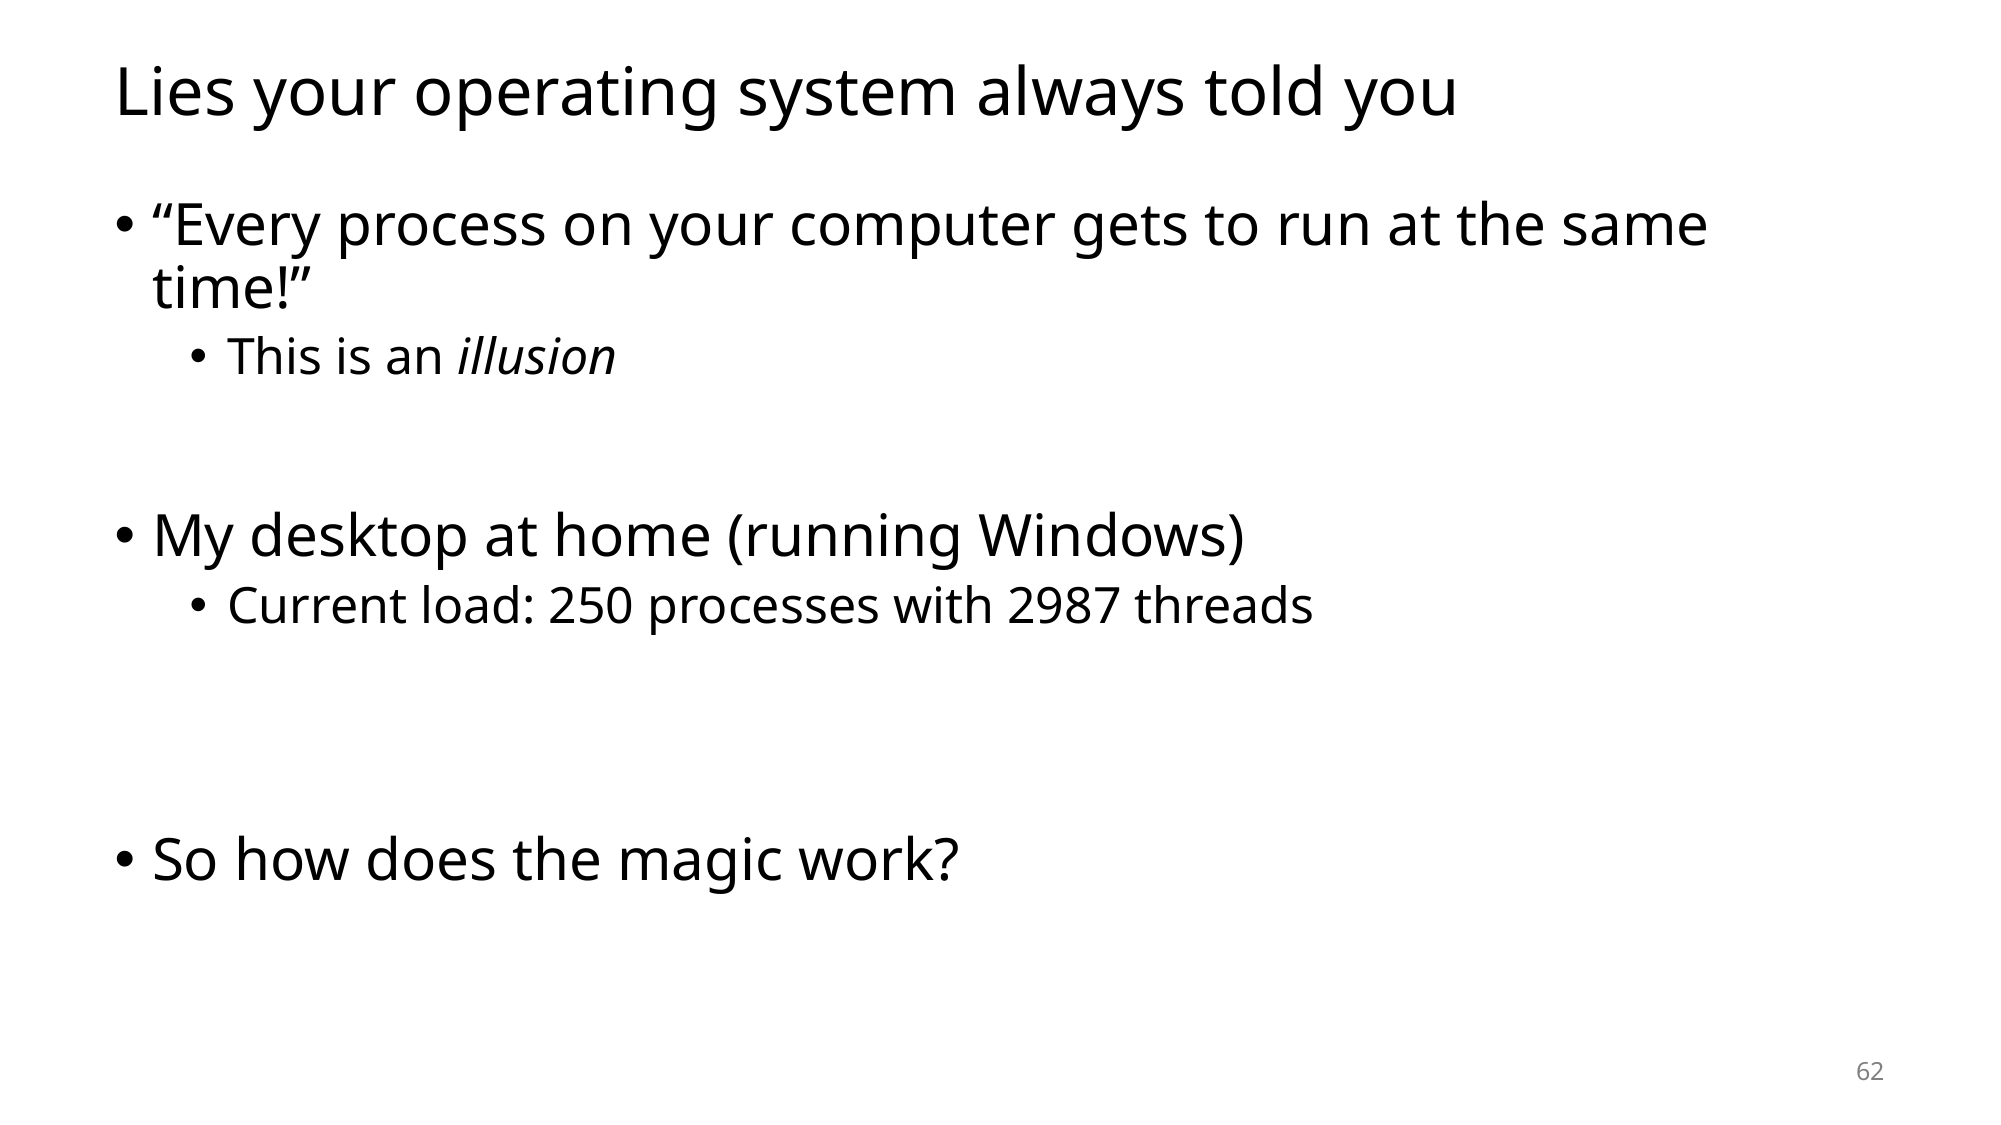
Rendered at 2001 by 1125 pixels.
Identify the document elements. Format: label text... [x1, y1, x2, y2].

slide_number 62 [1749, 1042, 1900, 1103]
title Lies your operating system always told you [99, 37, 1900, 150]
list “Every process on your computer gets to run at the same time!” This is an illusion My desktop at home (running Windows) Current load: 250 processes with 2987 threads So how does the magic work? [99, 187, 1900, 1013]
